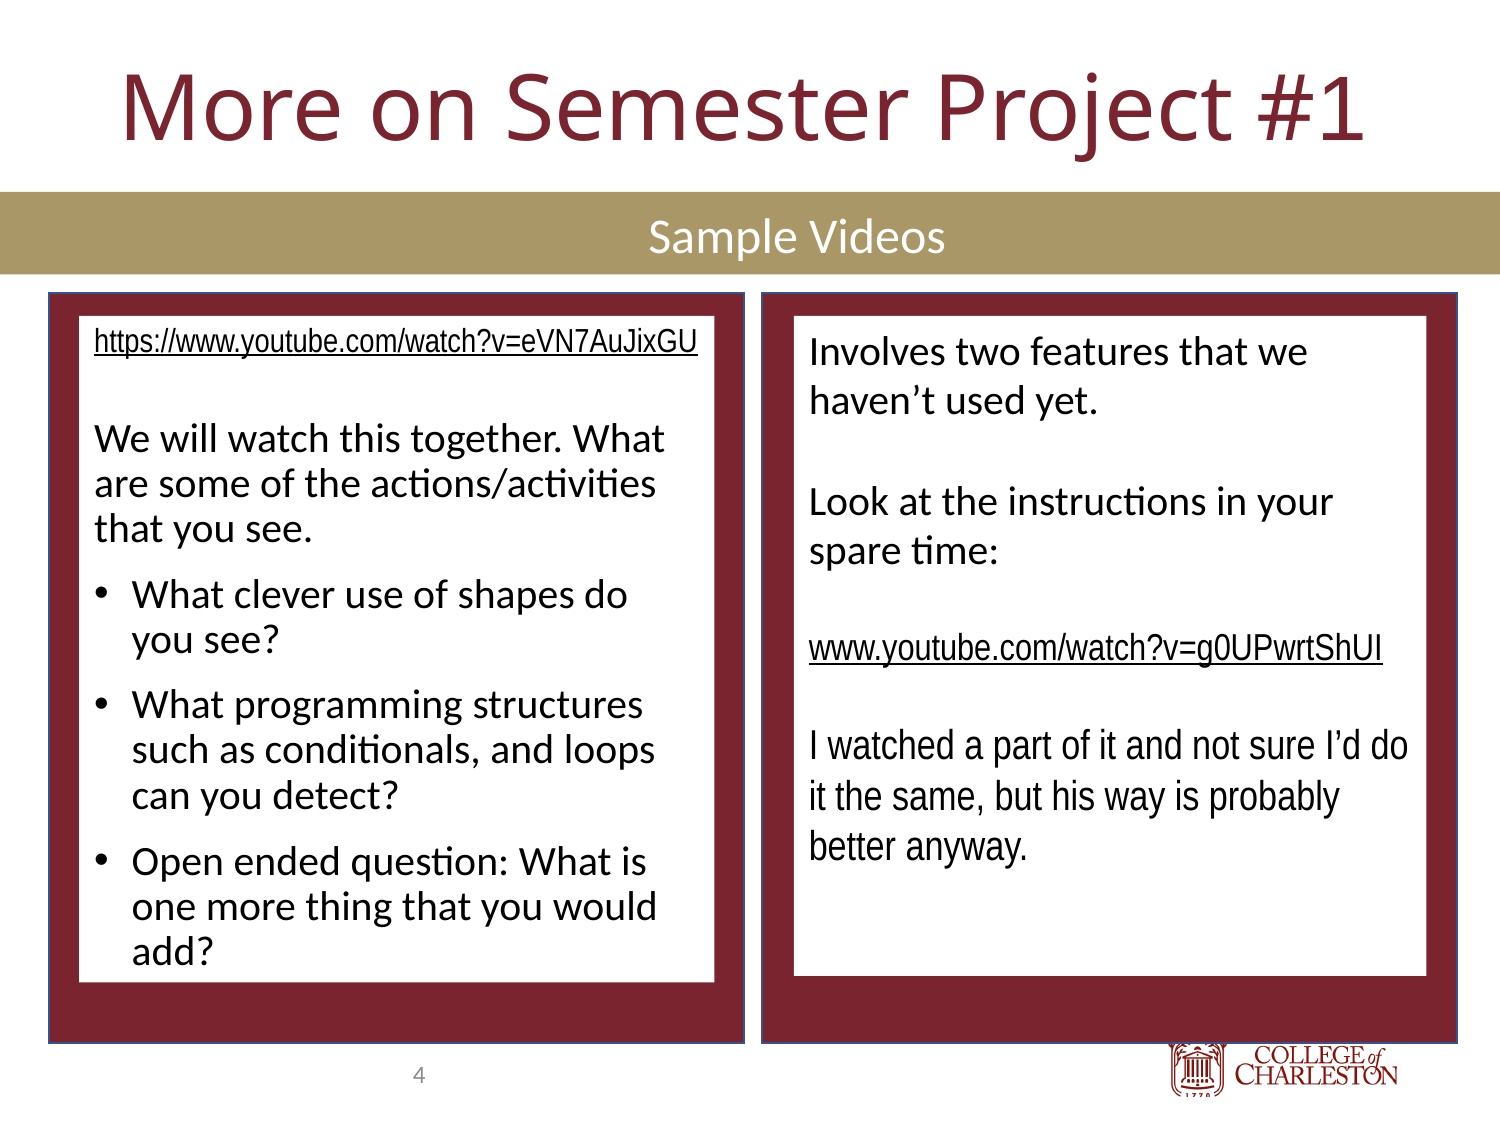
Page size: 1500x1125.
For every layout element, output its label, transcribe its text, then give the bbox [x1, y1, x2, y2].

text_box Sample Videos [0, 191, 1500, 275]
text_box [761, 292, 1458, 1044]
list https://www.youtube.com/watch?v=eVN7AuJixGU We will watch this together. What are some of the actions/activities that you see. What clever use of shapes do you see? What programming structures such as conditionals, and loops can you detect? Open ended question: What is one more thing that you would add? [79, 315, 715, 983]
text_box [48, 292, 745, 1044]
slide_number 4 [103, 1043, 441, 1104]
title More on Semester Project #1 [103, 29, 1397, 191]
text_box Involves two features that we haven’t used yet. Look at the instructions in your spare time: www.youtube.com/watch?v=g0UPwrtShUI I watched a part of it and not sure I’d do it the same, but his way is probably better anyway. [793, 315, 1427, 976]
